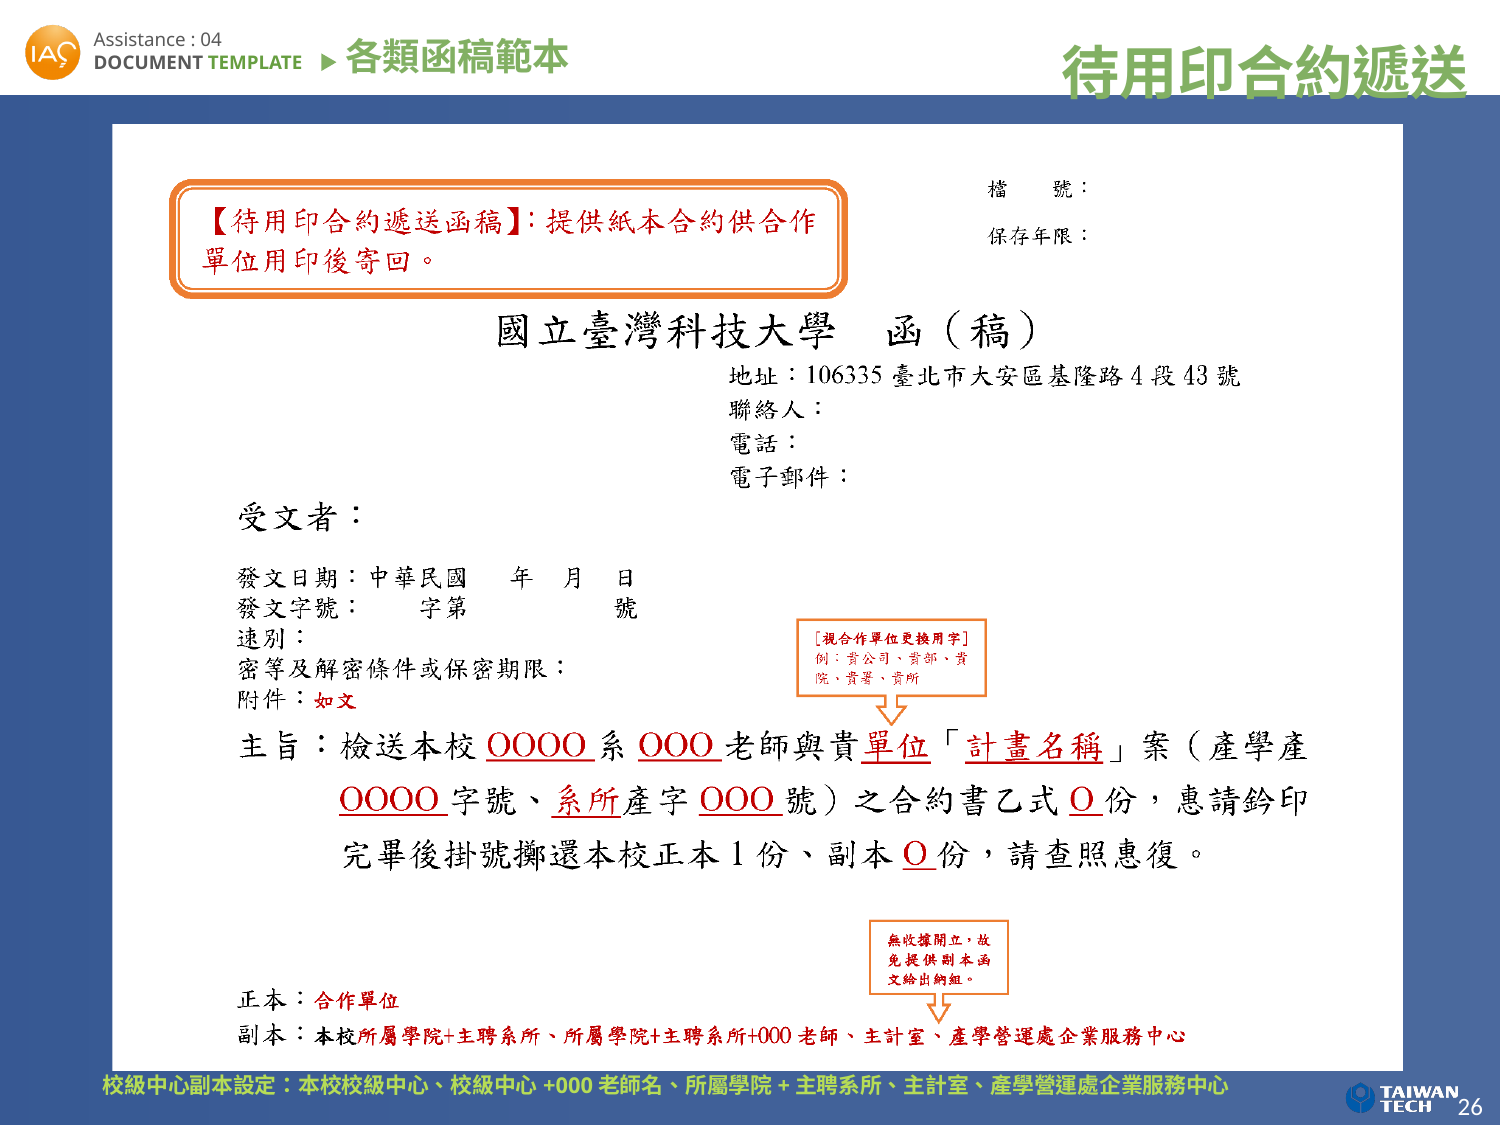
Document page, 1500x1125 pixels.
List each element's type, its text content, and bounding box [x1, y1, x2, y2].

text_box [1344, 1081, 1459, 1114]
slide_number 26 [1438, 1075, 1499, 1125]
text_box [320, 51, 339, 73]
text_box 待用印合約遞送 [1046, 28, 1500, 114]
text_box 校級中心副本設定：本校校級中心、校級中心+000老師名、所屬學院+主聘系所、主計室、產學營運處企業服務中心 [88, 1064, 1377, 1106]
picture [112, 124, 1403, 1071]
picture [20, 19, 84, 86]
text_box 各類函稿範本 [330, 25, 585, 86]
text_box Assistance : 04 DOCUMENT TEMPLATE [84, 20, 317, 81]
